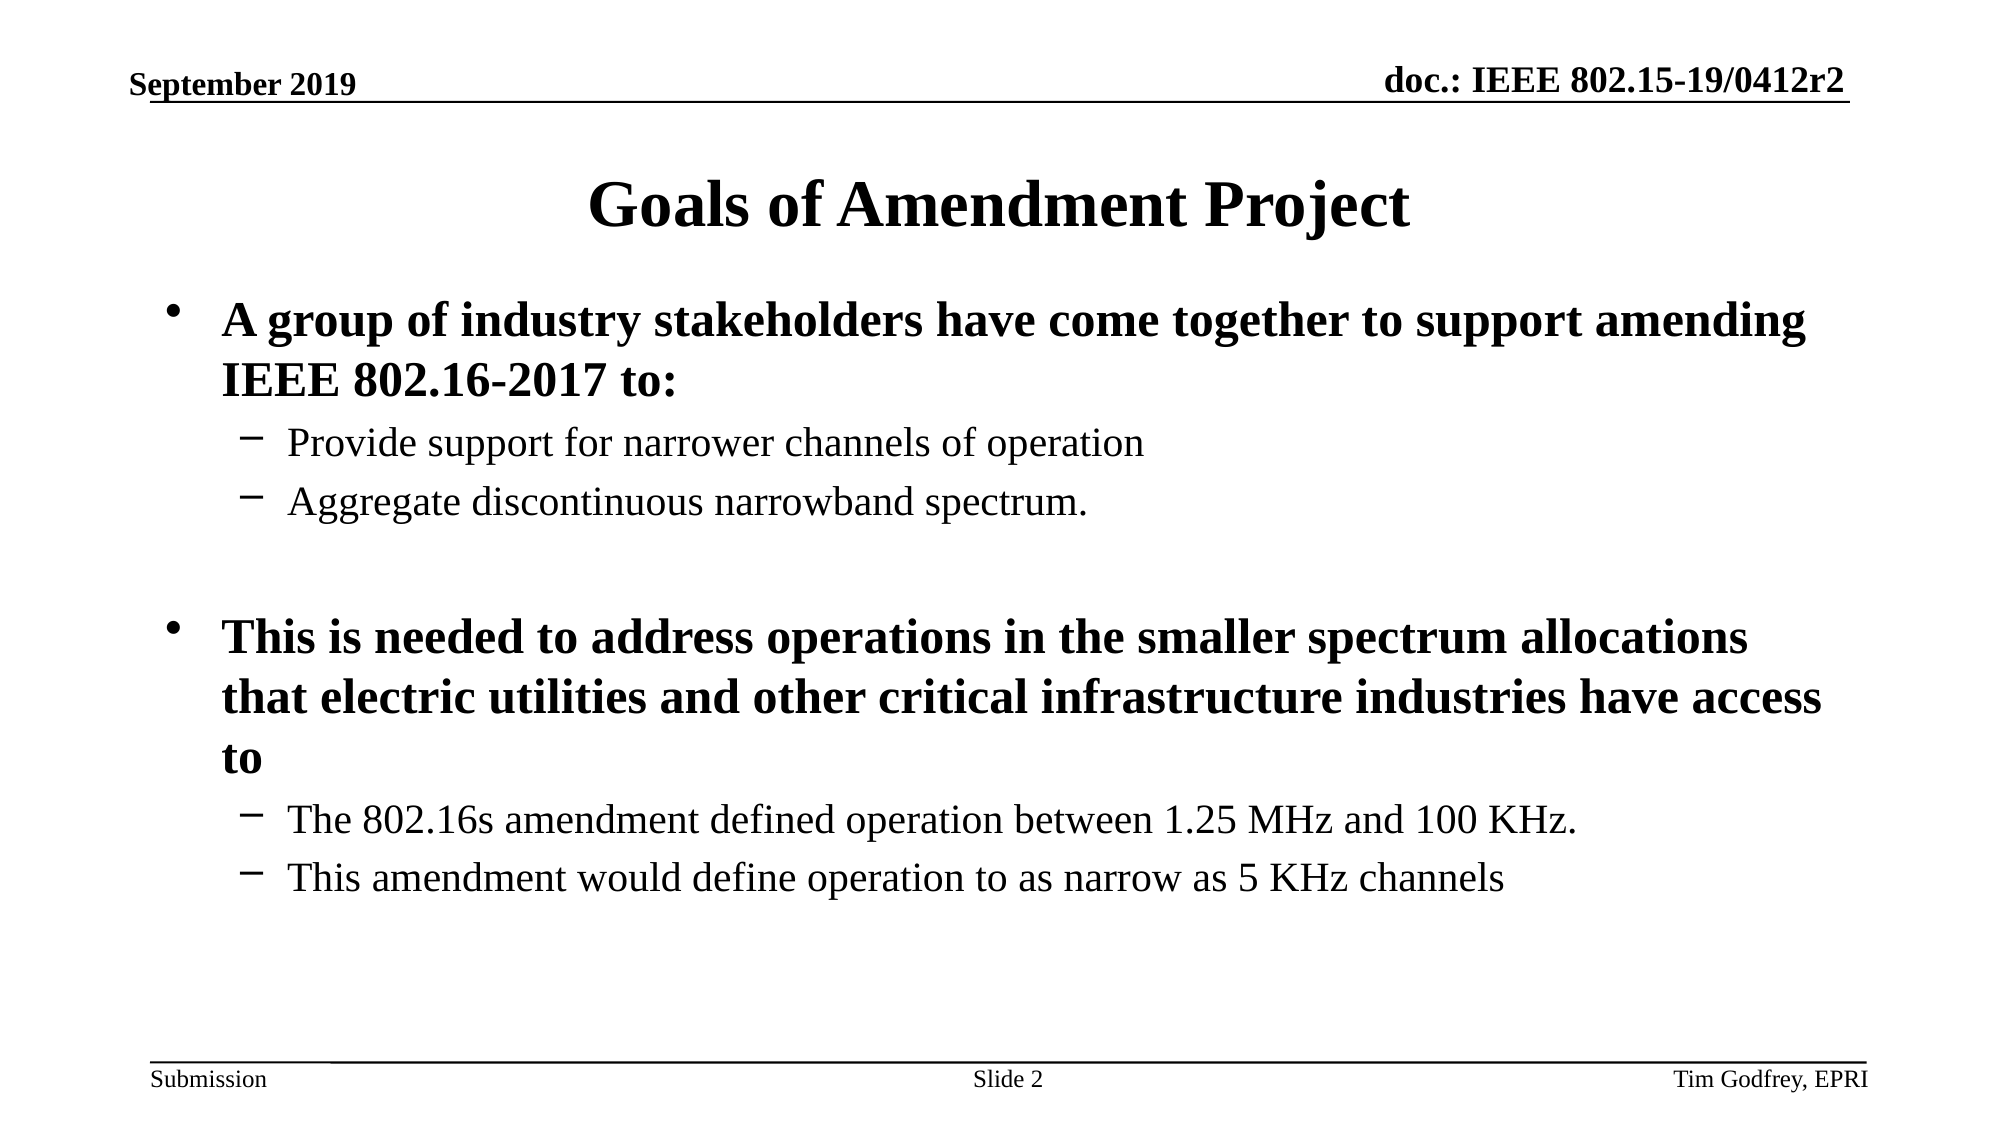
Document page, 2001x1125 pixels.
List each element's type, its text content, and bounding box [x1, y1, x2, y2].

slide_number Slide 2 [964, 1061, 1053, 1093]
title Goals of Amendment Project [150, 112, 1850, 278]
list A group of industry stakeholders have come together to support amending IEEE 802.16-2017 to: Provide support for narrower channels of operation Aggregate discontinuous narrowband spectrum. This is needed to address operations in the smaller spectrum allocations that electric utilities and other critical infrastructure industries have access to The 802.16s amendment defined operation between 1.25 MHz and 100 KHz. This amendment would define operation to as narrow as 5 KHz channels [150, 278, 1850, 1000]
footer Tim Godfrey, EPRI [1670, 1061, 1869, 1093]
